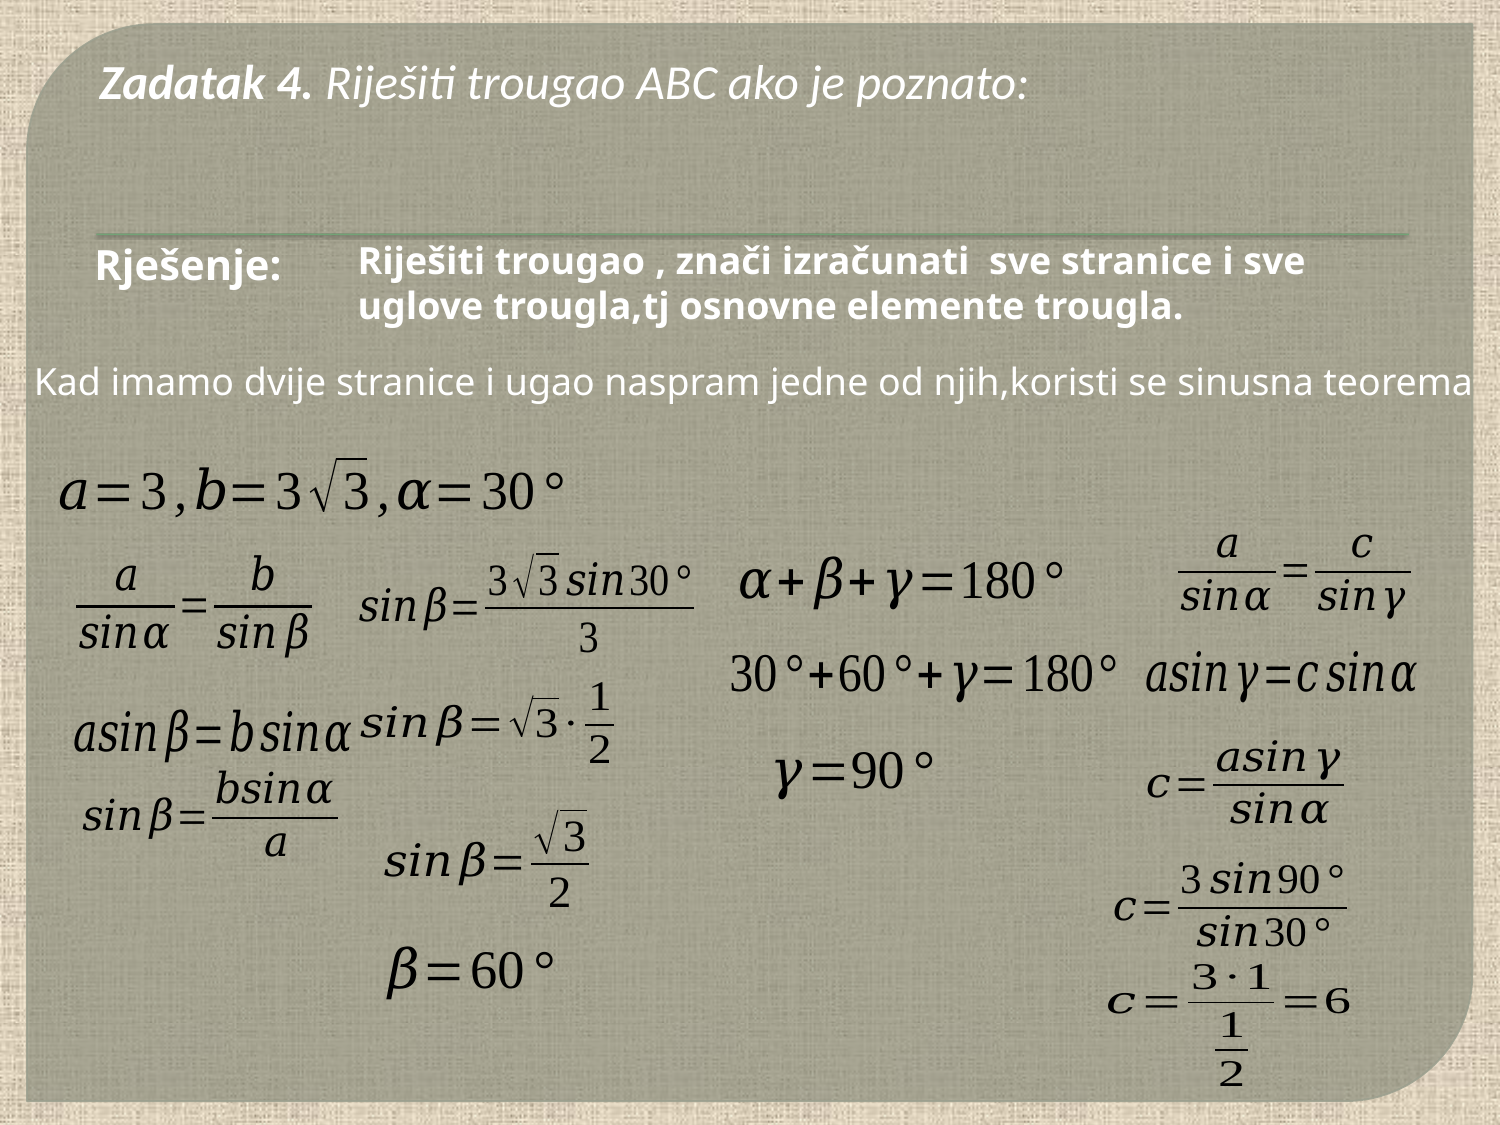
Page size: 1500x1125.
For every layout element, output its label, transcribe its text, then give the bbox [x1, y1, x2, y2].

picture [0, 0, 1500, 1125]
text_box Riješiti trougao , znači izračunati sve stranice i sve uglove trougla,tj osnovne elemente trougla. [342, 229, 1336, 350]
text_box Kad imamo dvije stranice i ugao naspram jedne od njih,koristi se sinusna teorema [19, 350, 1490, 411]
text_box Rješenje: [79, 231, 308, 297]
